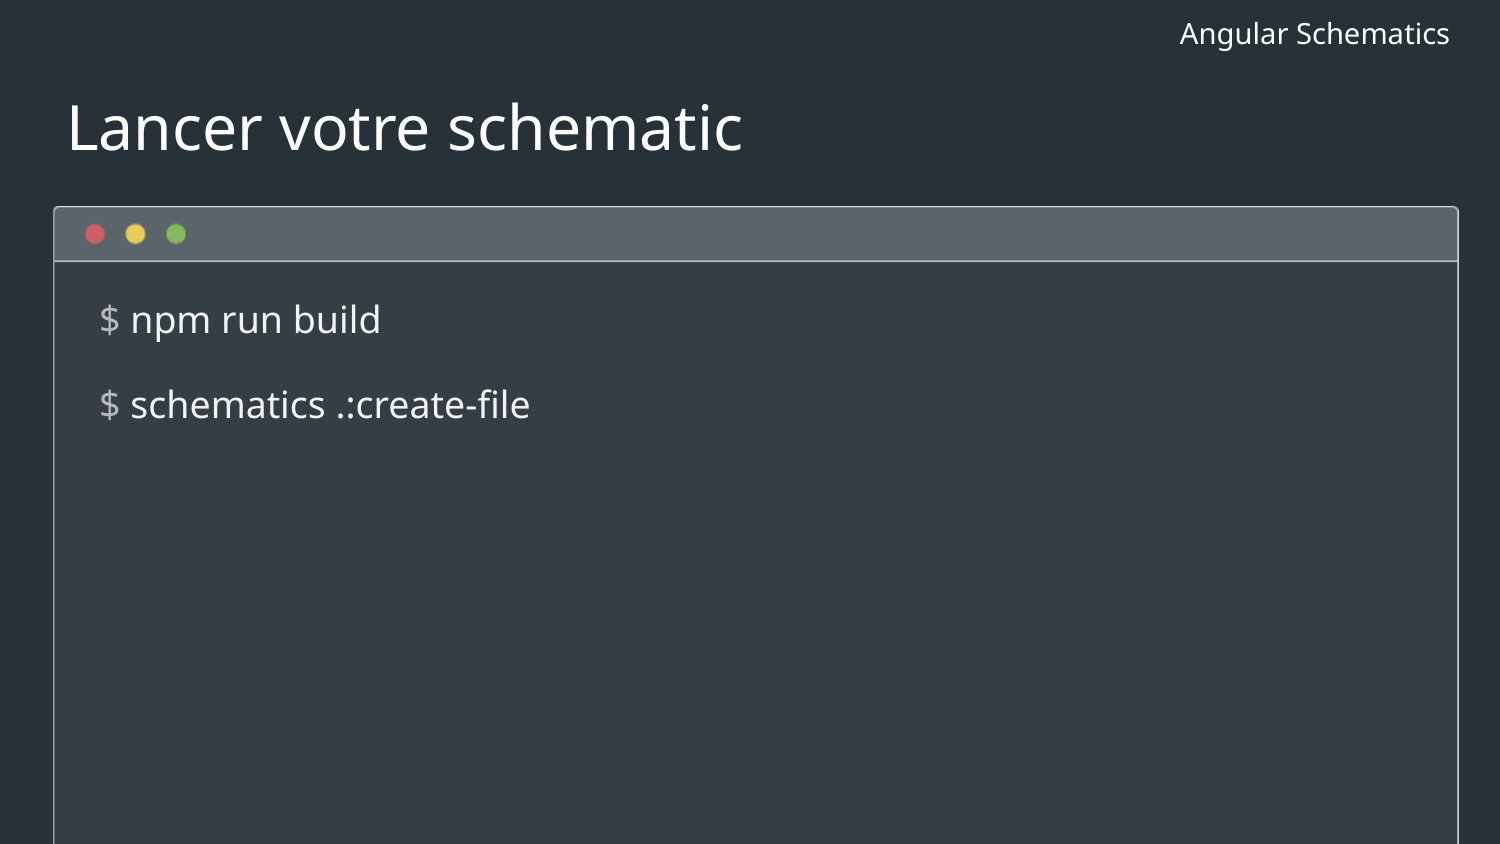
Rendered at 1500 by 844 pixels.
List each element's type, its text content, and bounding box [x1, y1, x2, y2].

picture [53, 206, 1459, 844]
title Lancer votre schematic [51, 72, 1449, 167]
list $ npm run build $ schematics .:create-file [84, 274, 1416, 807]
